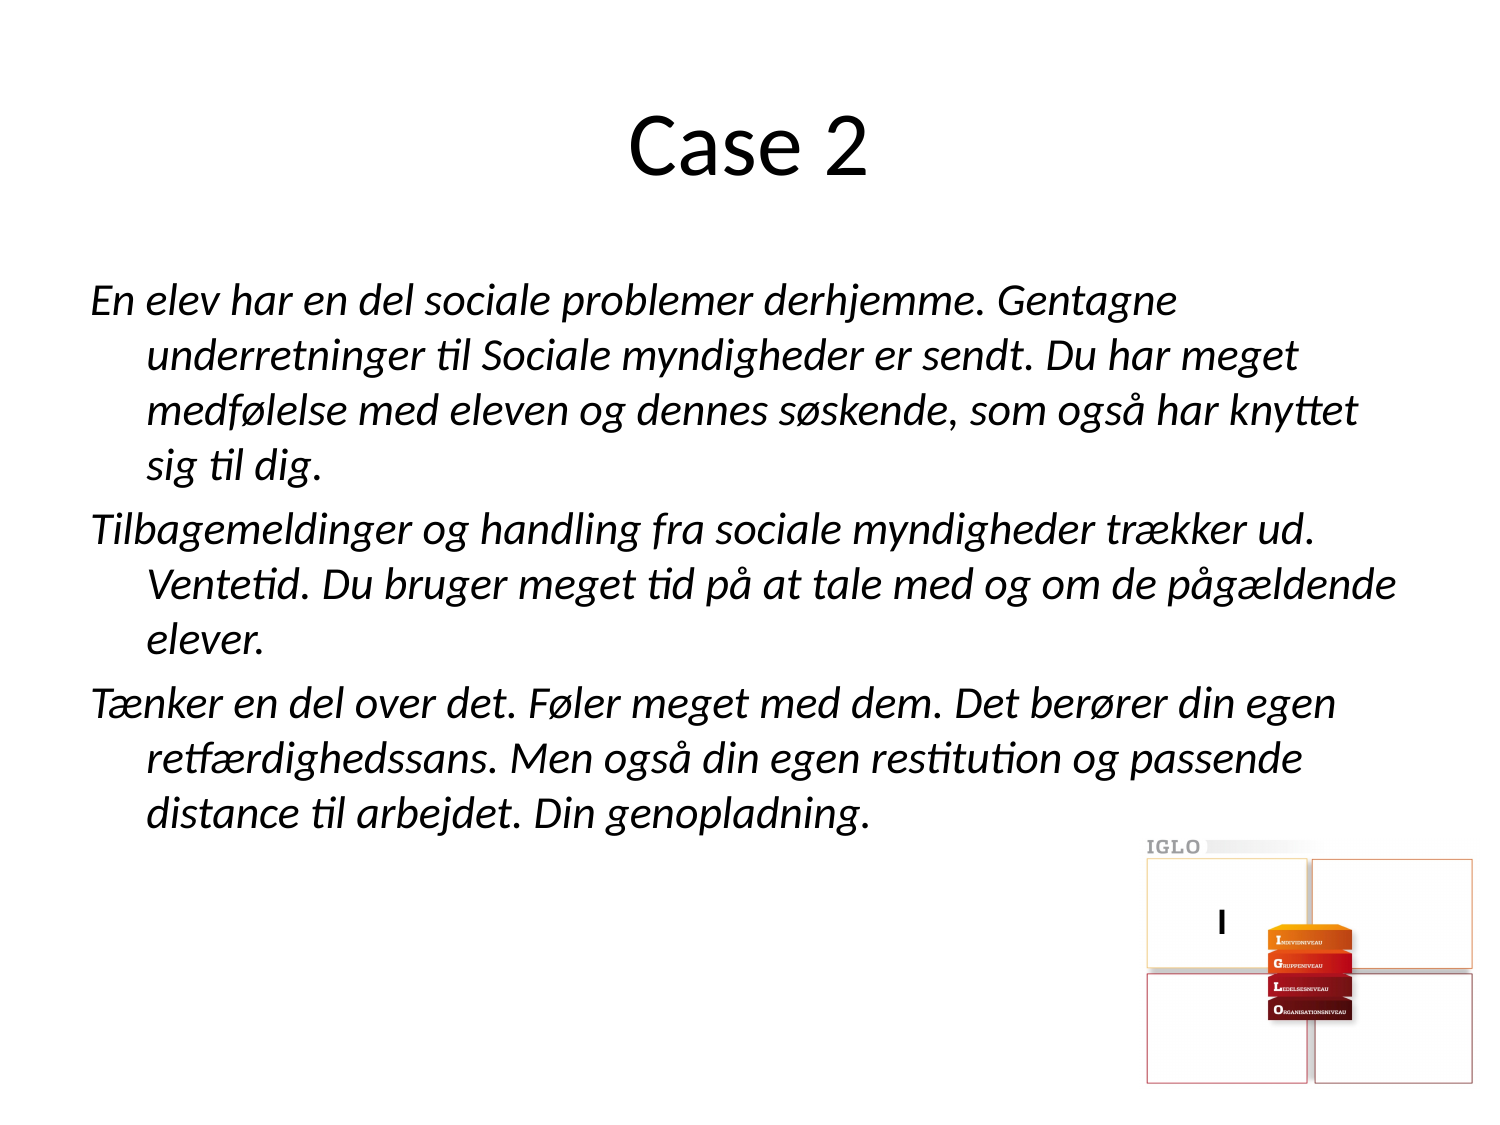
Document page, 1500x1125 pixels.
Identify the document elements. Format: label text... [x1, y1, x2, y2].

title Case 2 [75, 45, 1425, 233]
list En elev har en del sociale problemer derhjemme. Gentagne underretninger til Sociale myndigheder er sendt. Du har meget medfølelse med eleven og dennes søskende, som også har knyttet sig til dig. Tilbagemeldinger og handling fra sociale myndigheder trækker ud. Ventetid. Du bruger meget tid på at tale med og om de pågældende elever. Tænker en del over det. Føler meget med dem. Det berører din egen retfærdighedssans. Men også din egen restitution og passende distance til arbejdet. Din genopladning. [75, 262, 1425, 1005]
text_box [1139, 837, 1481, 1090]
